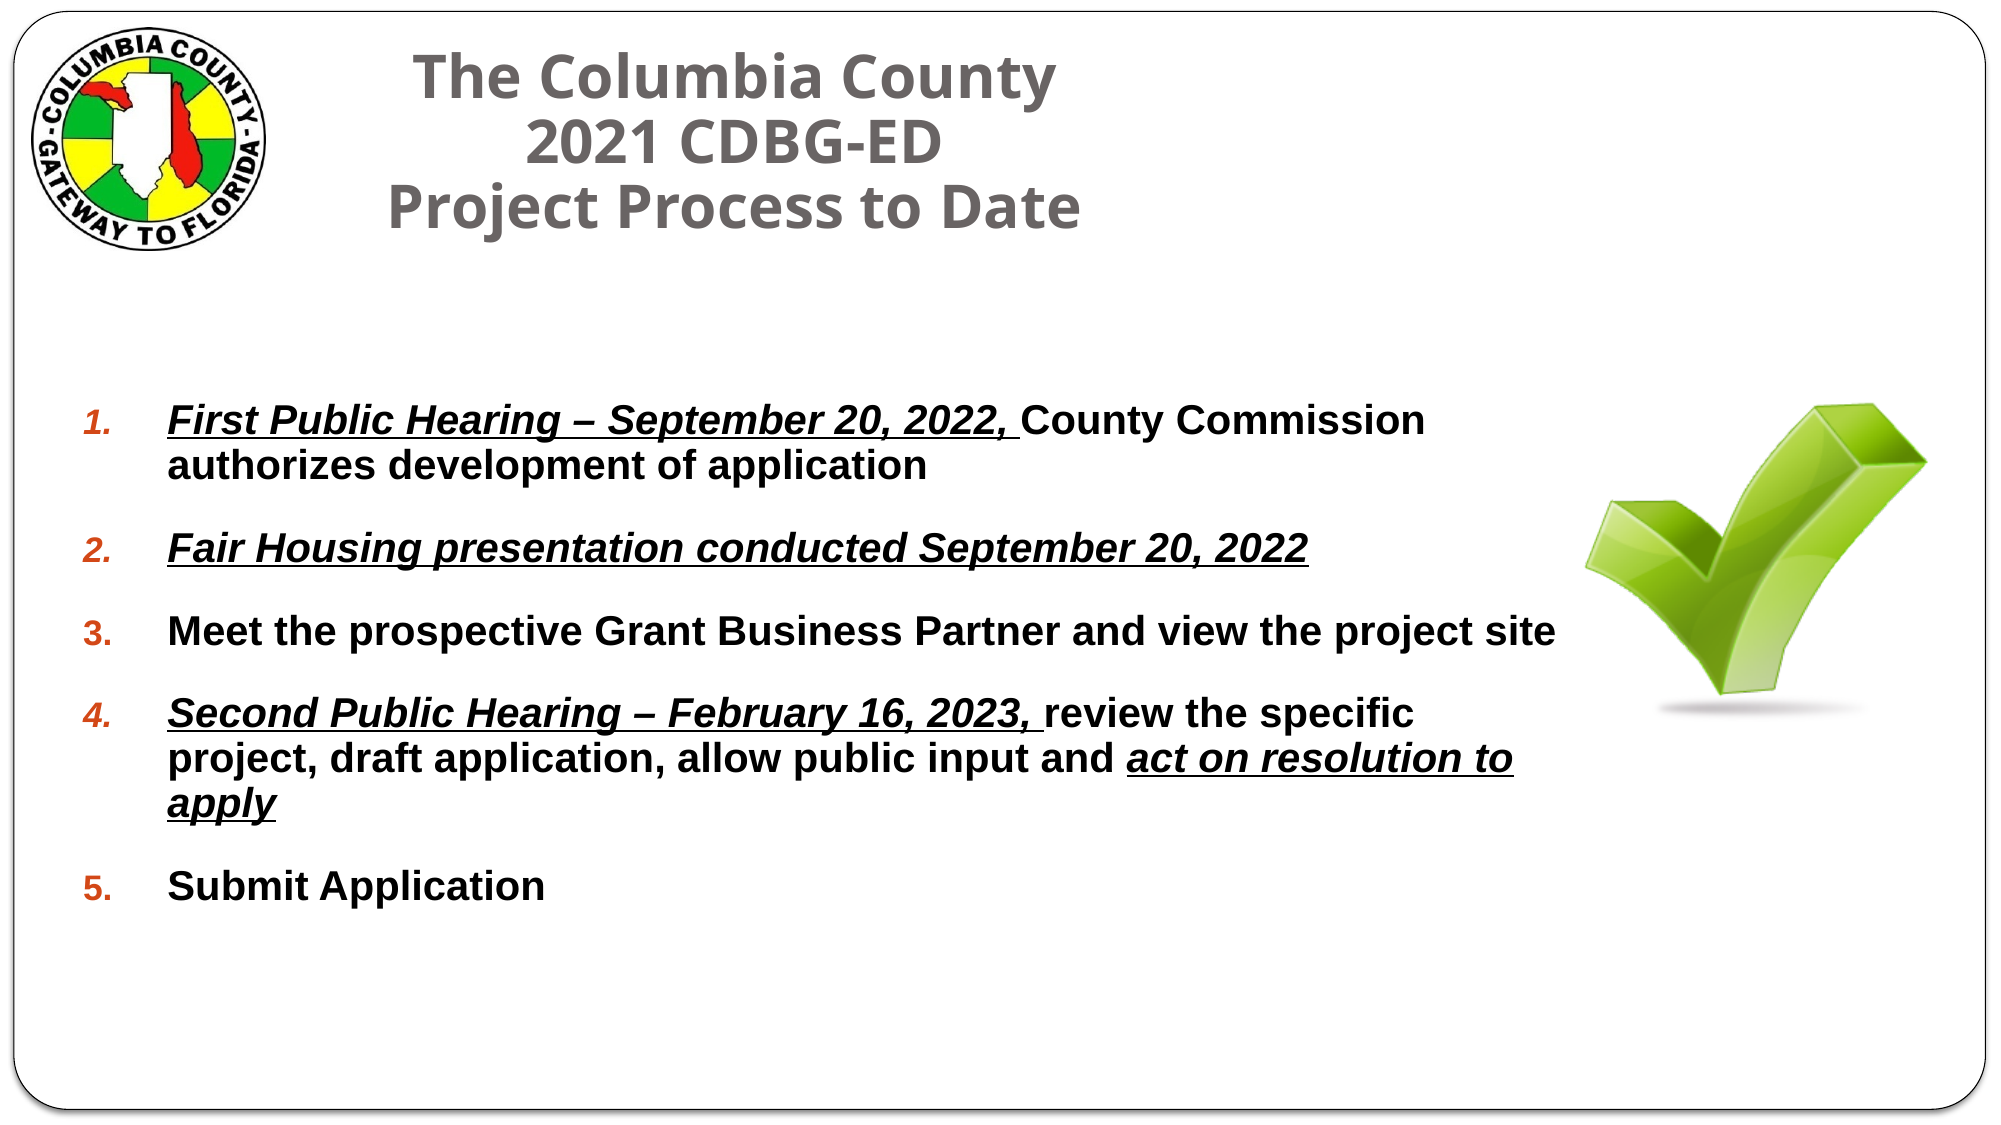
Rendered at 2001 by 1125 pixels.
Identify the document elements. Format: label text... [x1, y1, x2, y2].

picture [31, 27, 266, 251]
picture [1536, 352, 1957, 773]
list First Public Hearing – September 20, 2022, County Commission authorizes development of application Fair Housing presentation conducted September 20, 2022 Meet the prospective Grant Business Partner and view the project site Second Public Hearing – February 16, 2023, review the specific project, draft application, allow public input and act on resolution to apply Submit Application [68, 391, 1589, 949]
title The Columbia County 2021 CDBG-ED Project Process to Date [354, 38, 1116, 305]
